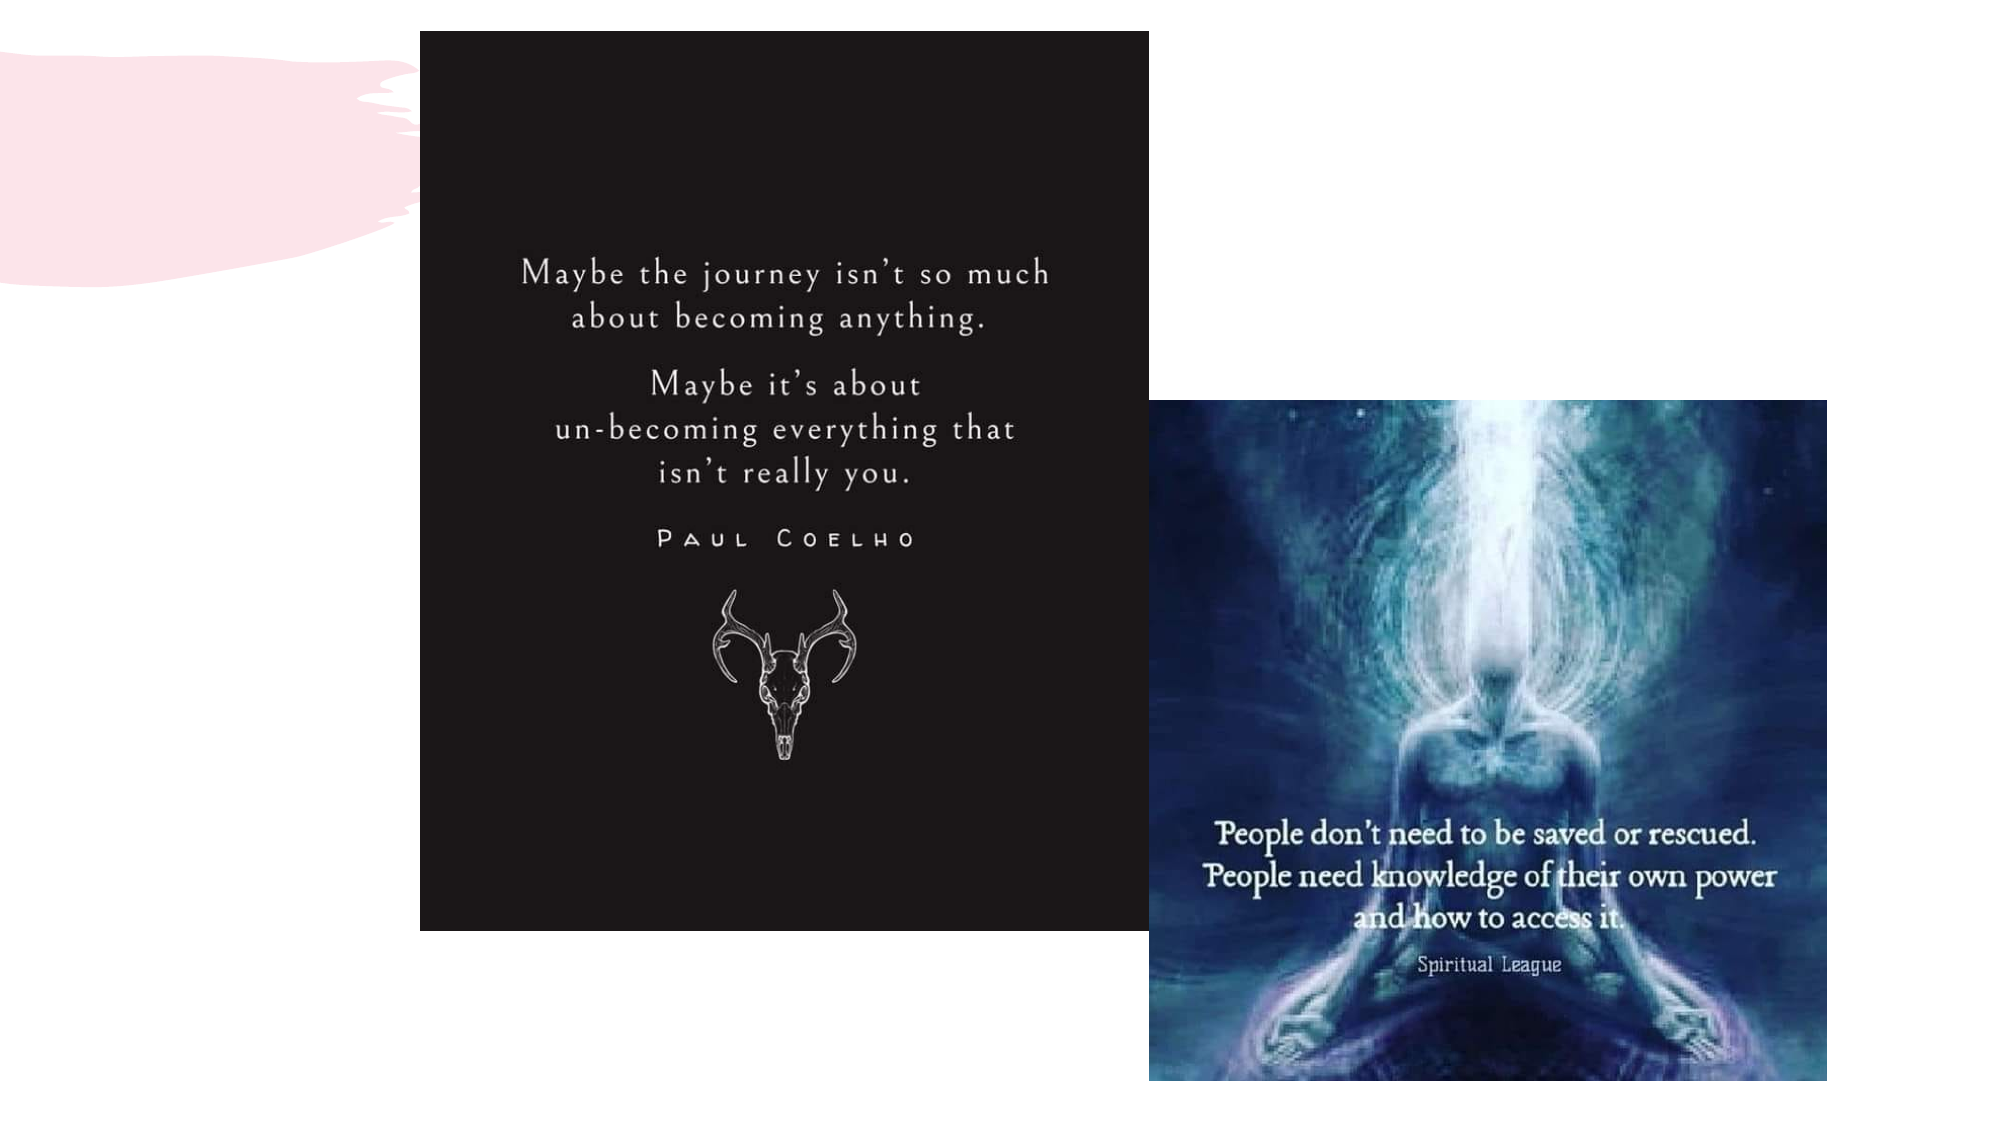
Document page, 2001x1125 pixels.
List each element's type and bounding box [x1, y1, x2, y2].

picture [1149, 400, 1827, 1081]
list [419, 31, 1149, 931]
